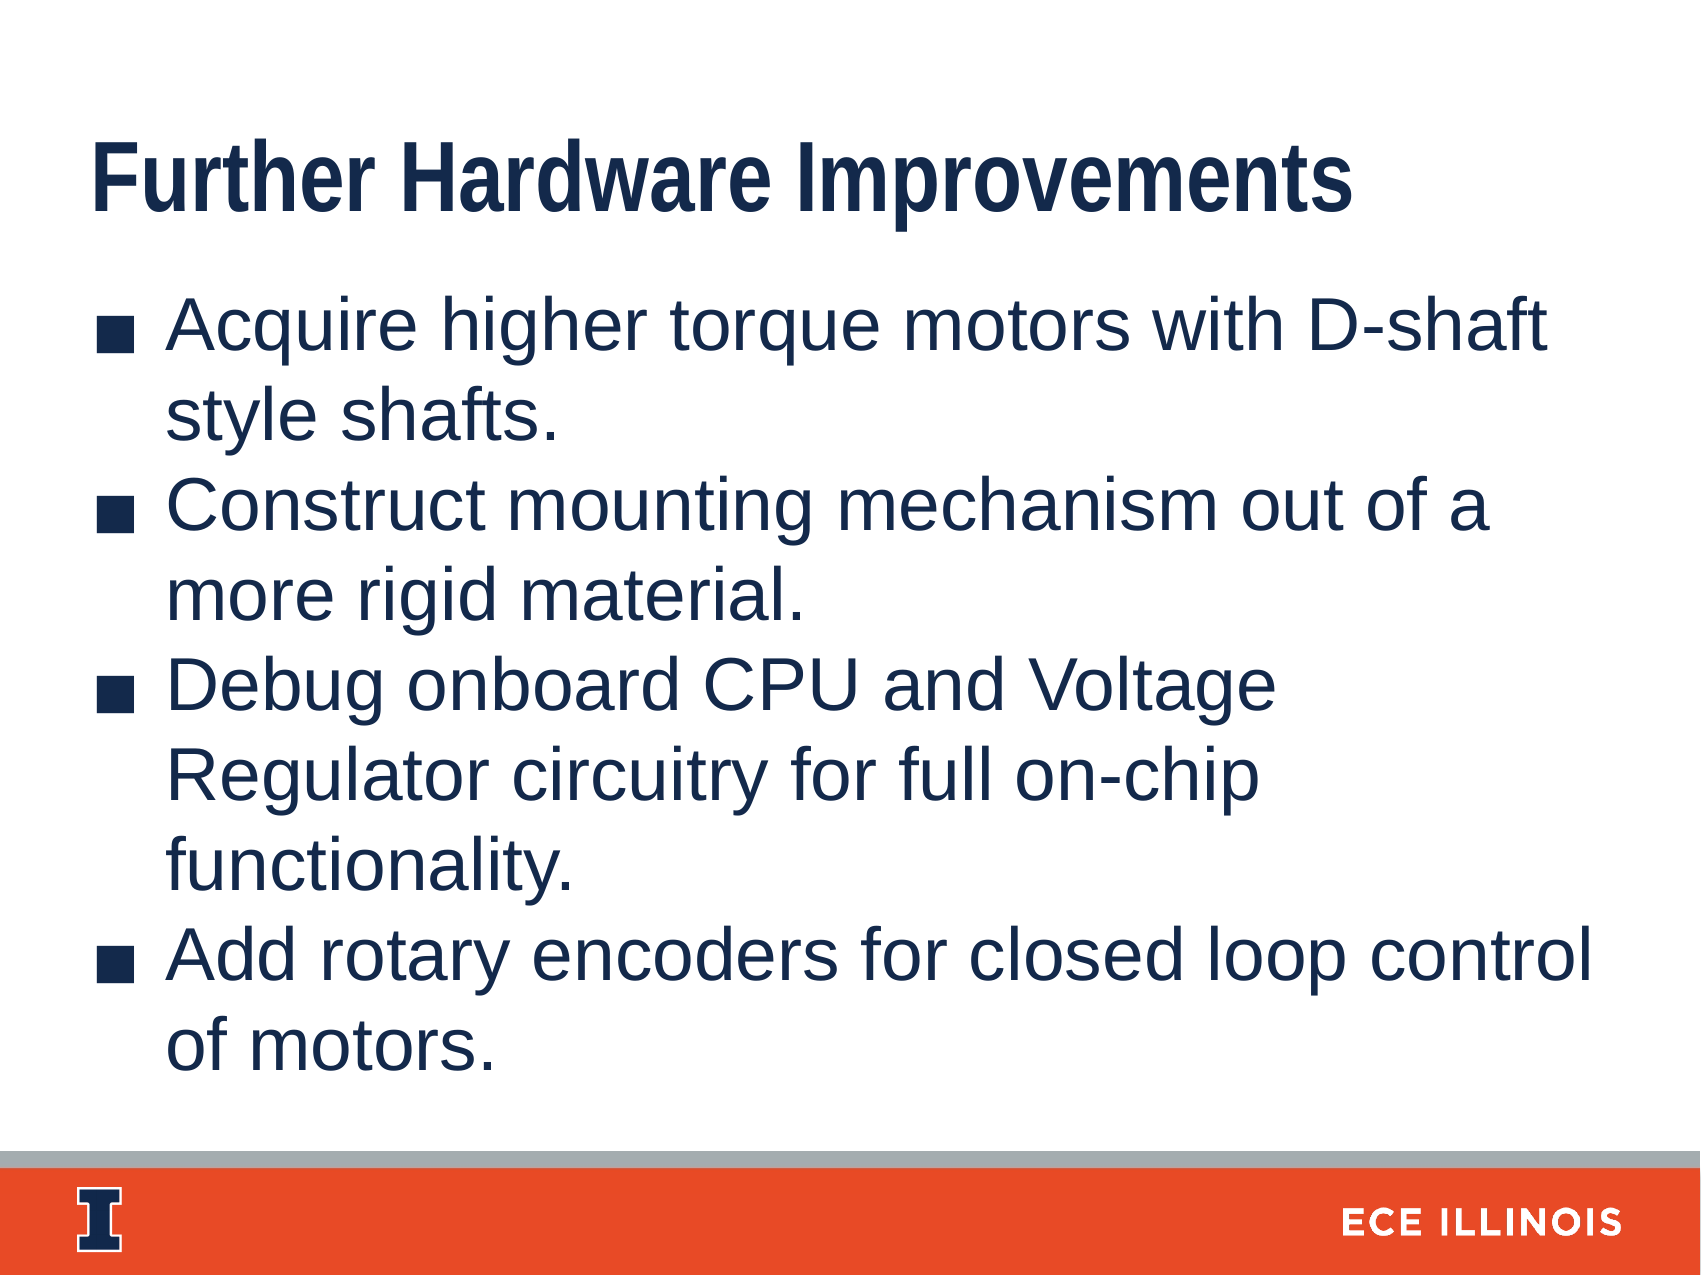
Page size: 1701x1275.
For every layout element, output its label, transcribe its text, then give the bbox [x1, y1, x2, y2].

picture [1343, 1207, 1621, 1236]
list Acquire higher torque motors with D-shaft style shafts. Construct mounting mechanism out of a more rigid material. Debug onboard CPU and Voltage Regulator circuitry for full on-chip functionality. Add rotary encoders for closed loop control of motors. [75, 267, 1638, 1102]
picture [0, 1151, 1700, 1257]
list Further Hardware Improvements [75, 104, 1630, 224]
